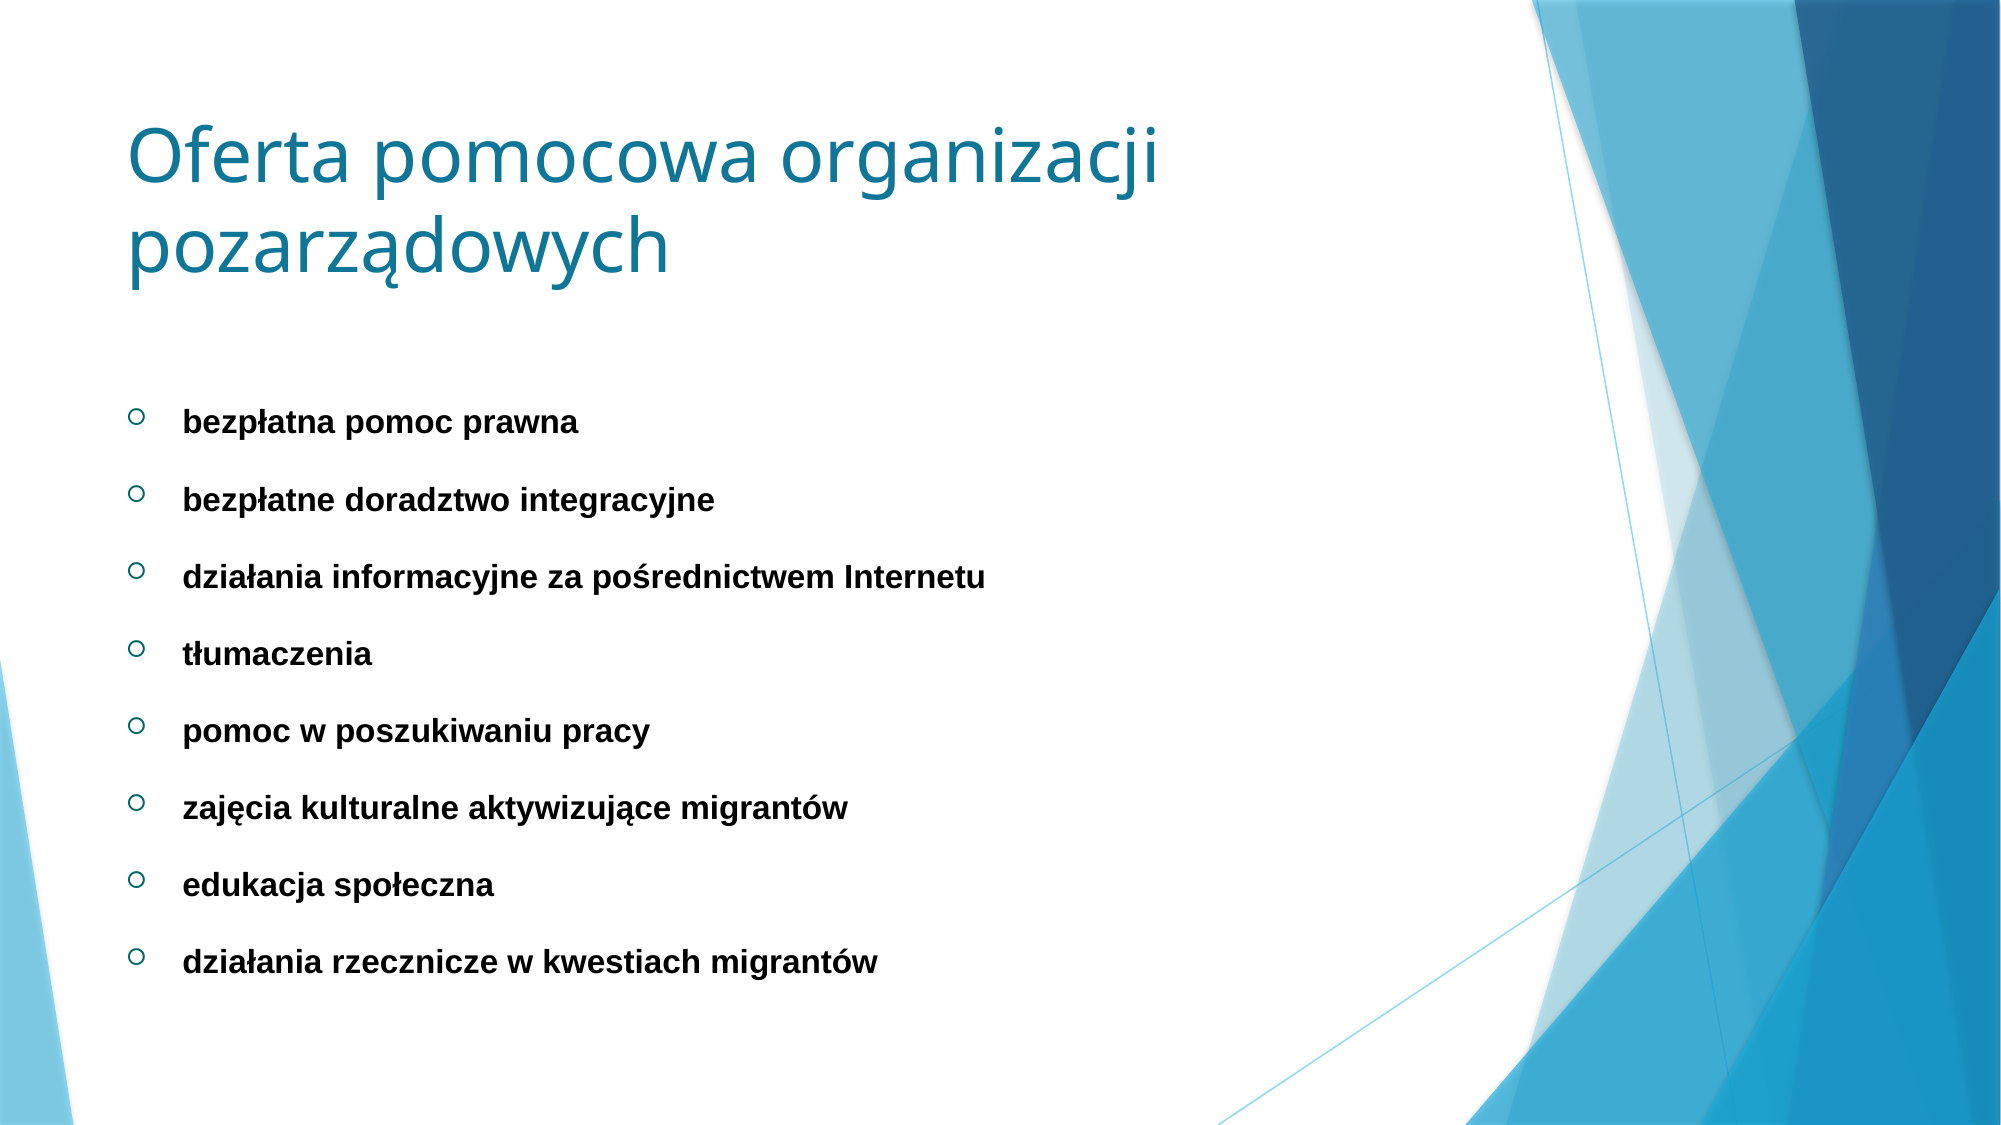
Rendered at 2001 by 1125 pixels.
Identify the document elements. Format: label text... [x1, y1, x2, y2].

title Oferta pomocowa organizacji pozarządowych [111, 99, 1522, 317]
list bezpłatna pomoc prawna bezpłatne doradztwo integracyjne działania informacyjne za pośrednictwem Internetu tłumaczenia pomoc w poszukiwaniu pracy zajęcia kulturalne aktywizujące migrantów edukacja społeczna działania rzecznicze w kwestiach migrantów [111, 354, 1522, 992]
